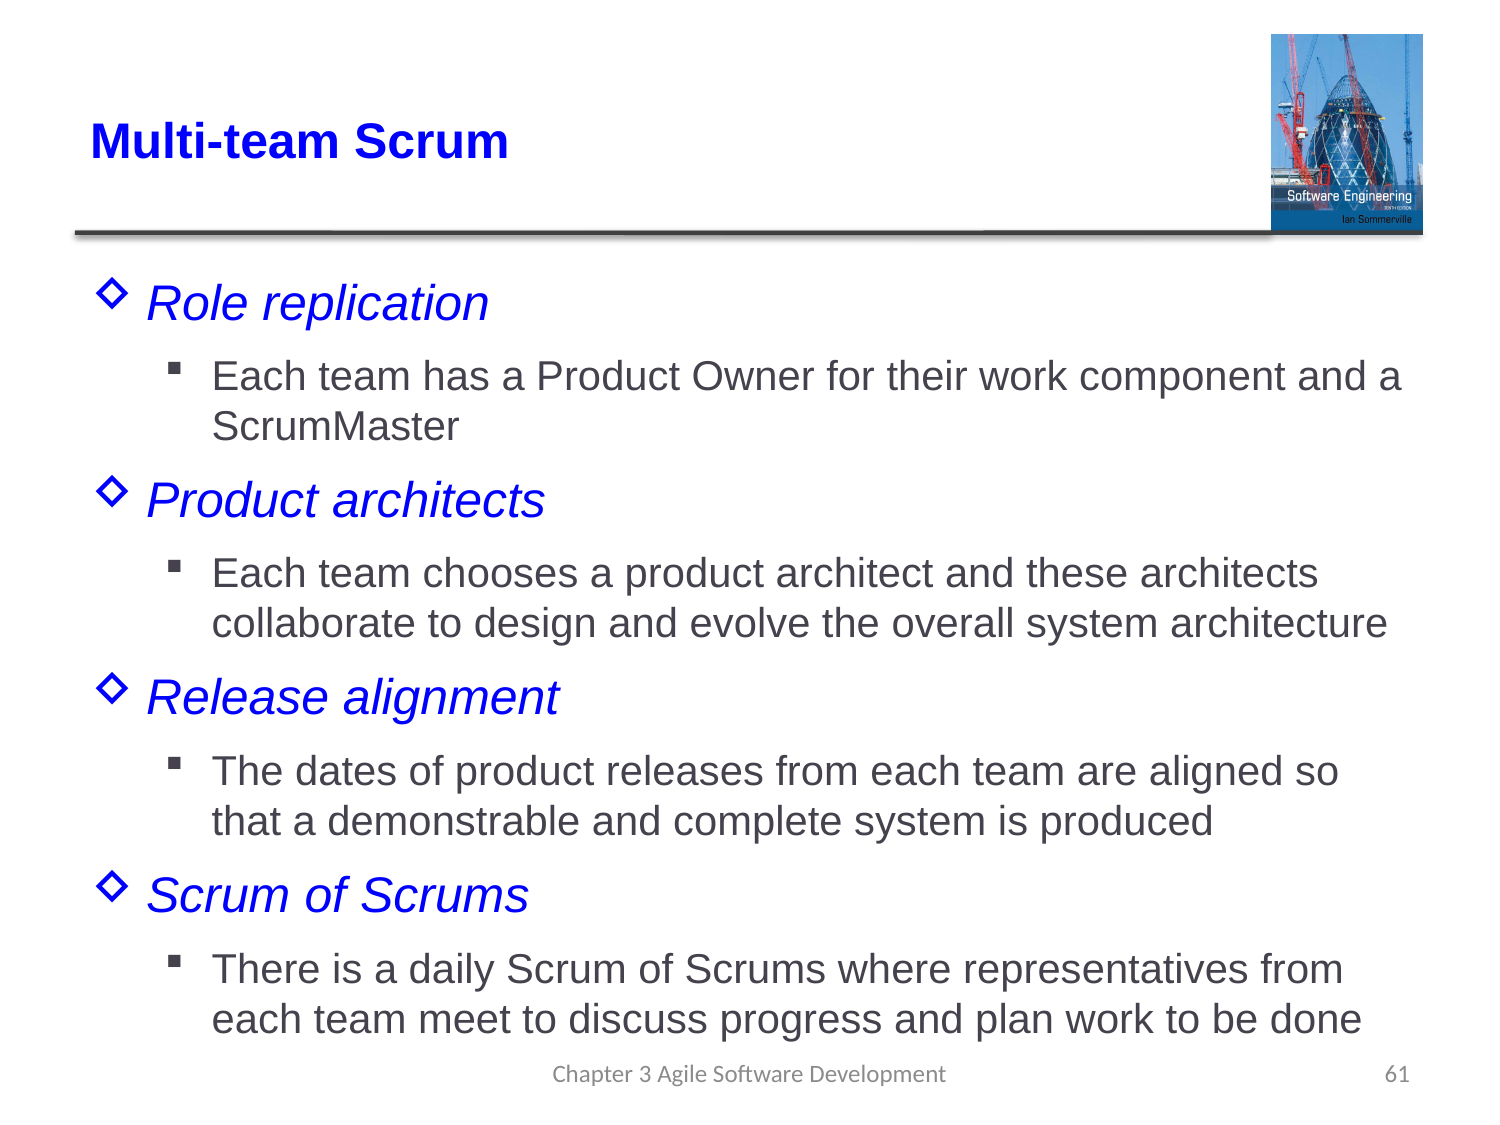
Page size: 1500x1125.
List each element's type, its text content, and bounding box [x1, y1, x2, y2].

title Multi-team Scrum [74, 44, 1272, 233]
footer Chapter 3 Agile Software Development [512, 1042, 988, 1103]
slide_number 61 [1074, 1042, 1425, 1103]
list Role replication Each team has a Product Owner for their work component and a ScrumMaster Product architects Each team chooses a product architect and these architects collaborate to design and evolve the overall system architecture Release alignment The dates of product releases from each team are aligned so that a demonstrable and complete system is produced Scrum of Scrums There is a daily Scrum of Scrums where representatives from each team meet to discuss progress and plan work to be done [75, 262, 1425, 1005]
picture [1271, 34, 1423, 230]
